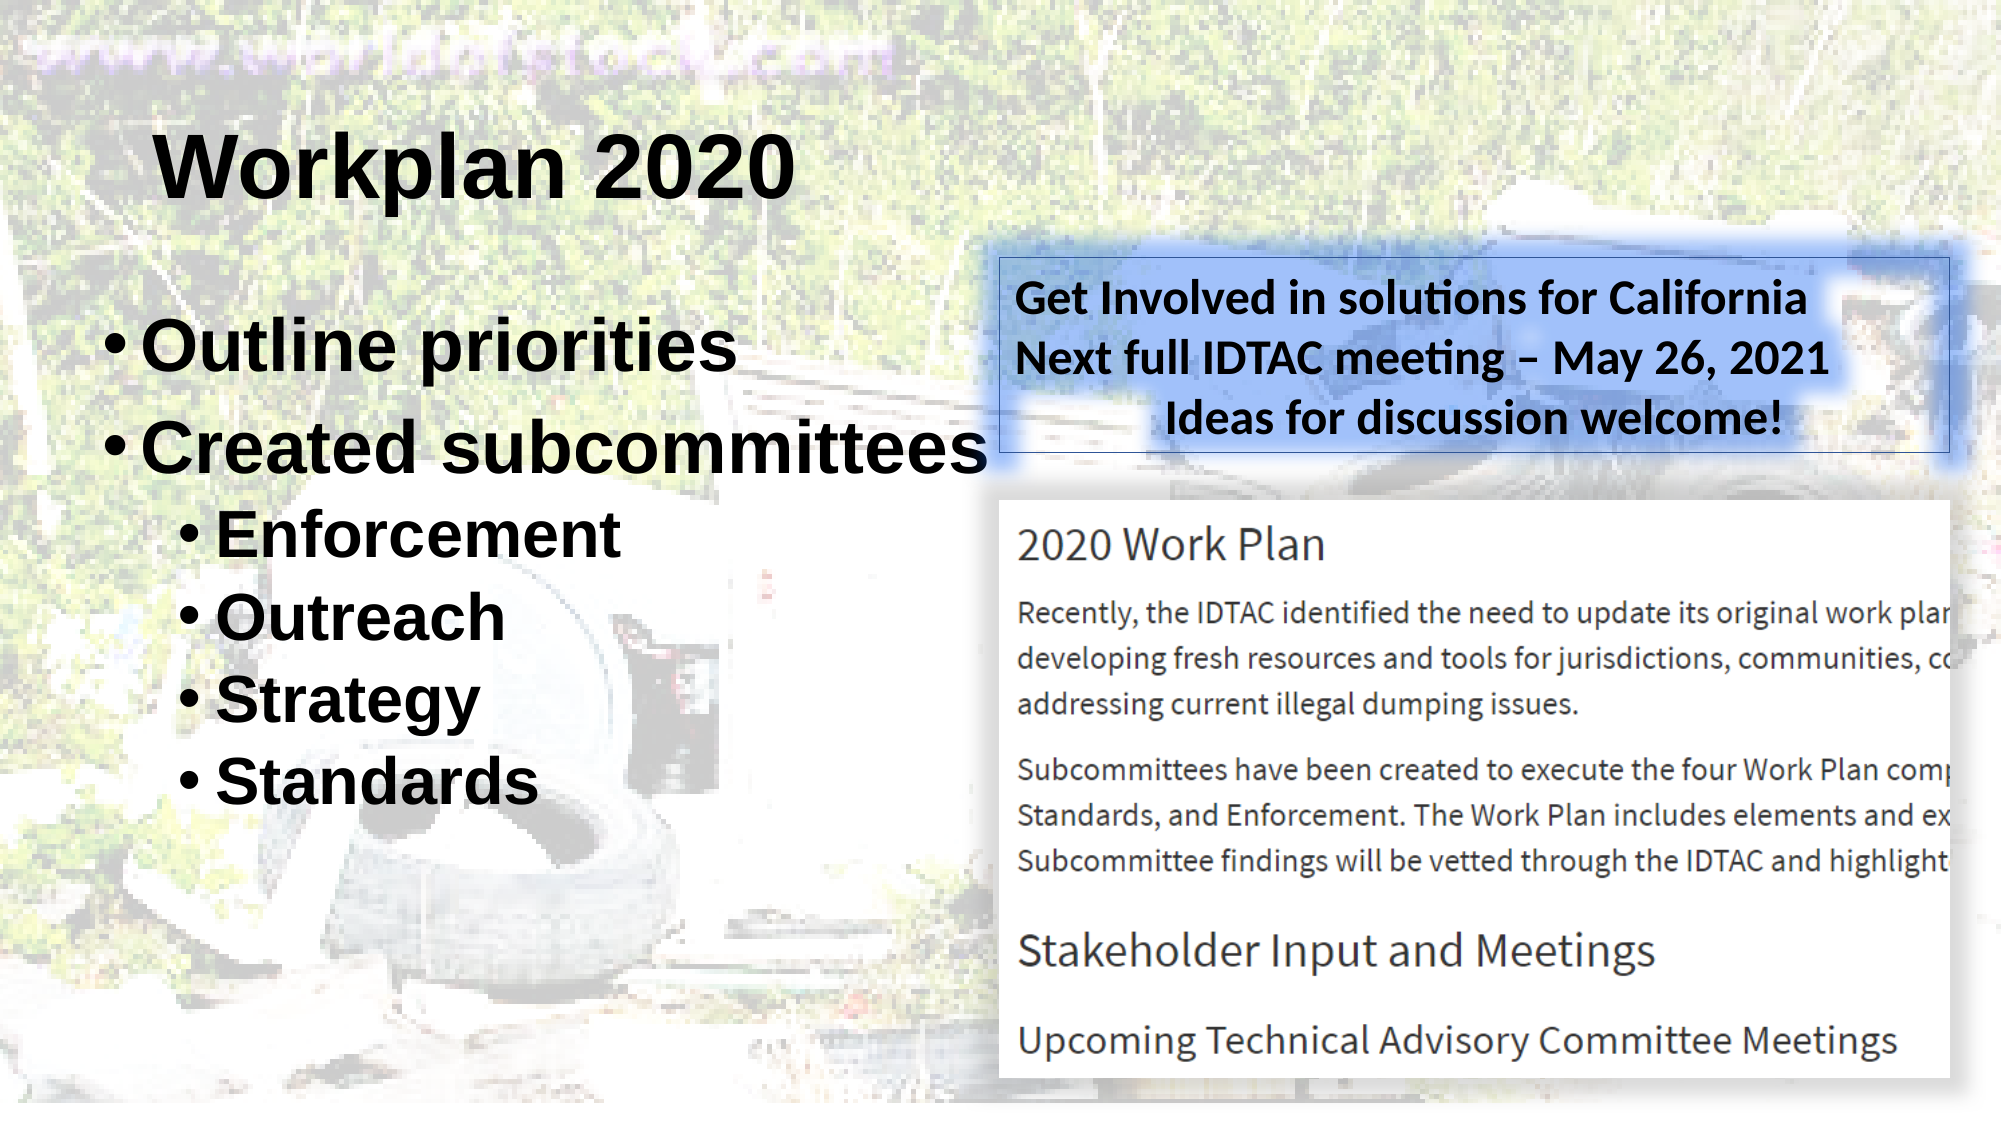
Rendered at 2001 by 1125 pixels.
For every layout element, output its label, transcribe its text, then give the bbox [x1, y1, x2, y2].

title Workplan 2020 [137, 59, 1863, 278]
picture [999, 500, 1950, 1078]
text_box Get Involved in solutions for California Next full IDTAC meeting – May 26, 2021 Ideas for discussion welcome! [999, 257, 1950, 453]
list Outline priorities Created subcommittees Enforcement Outreach Strategy Standards [87, 299, 974, 1014]
